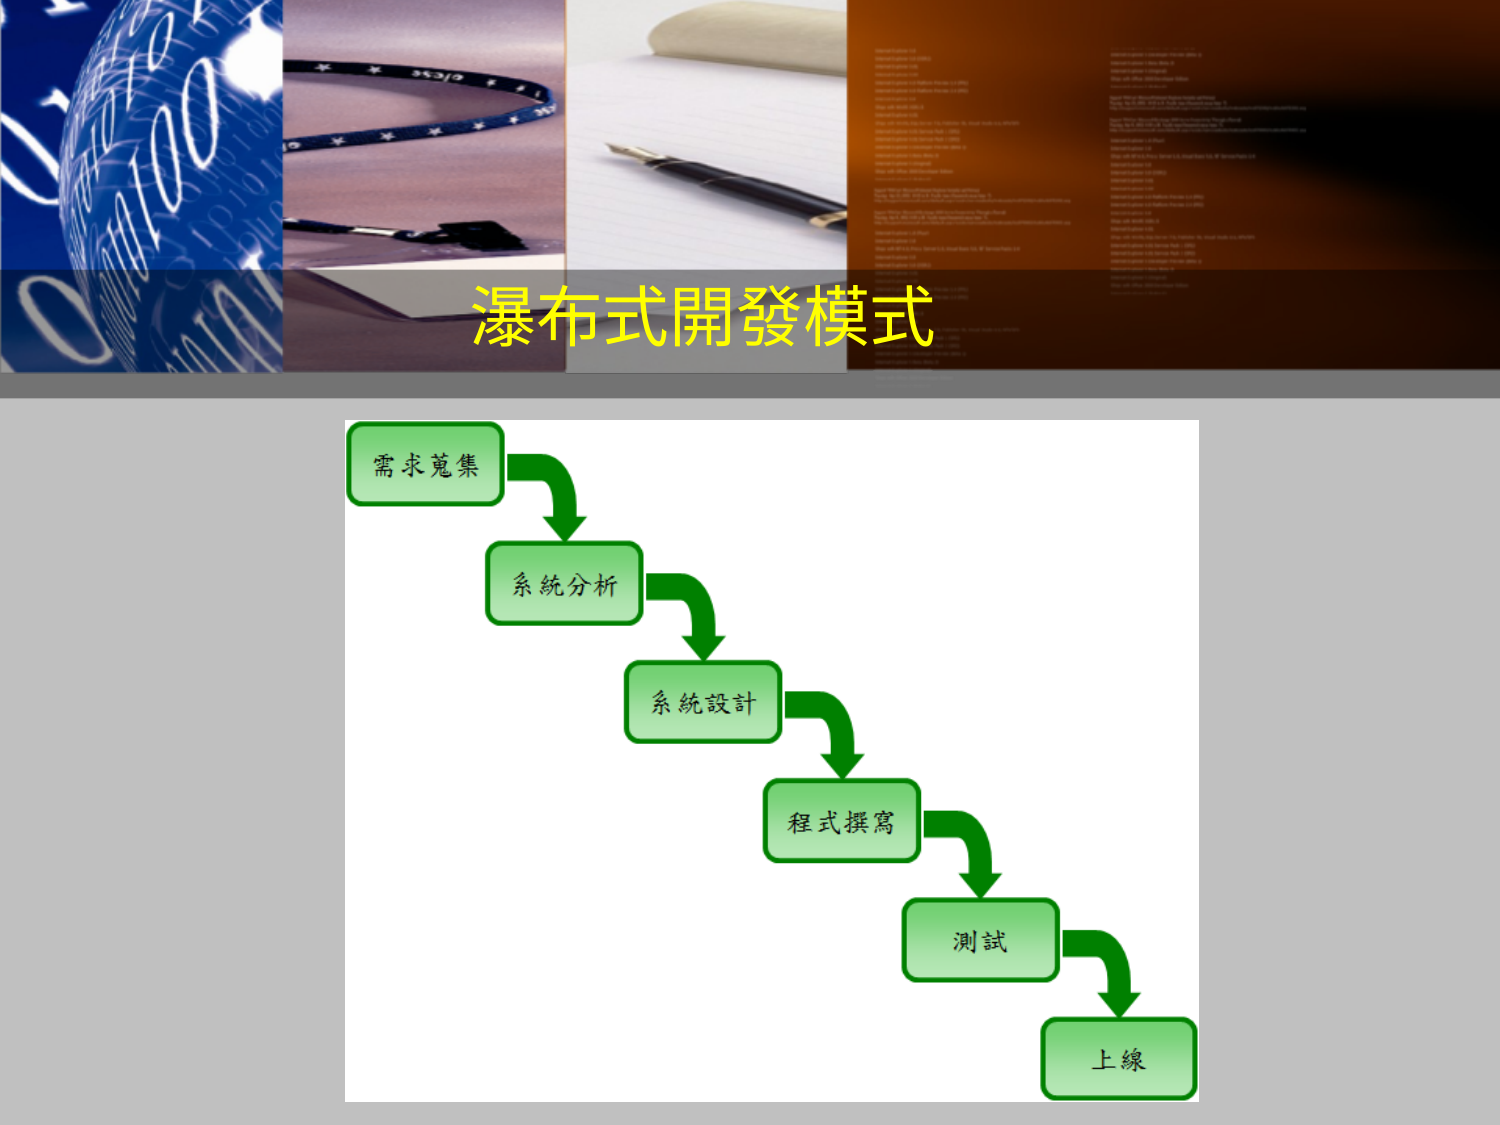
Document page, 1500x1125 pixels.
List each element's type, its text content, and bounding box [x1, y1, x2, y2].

picture [0, 0, 1500, 388]
picture [345, 420, 1200, 1103]
title 瀑布式開發模式 [454, 267, 963, 374]
